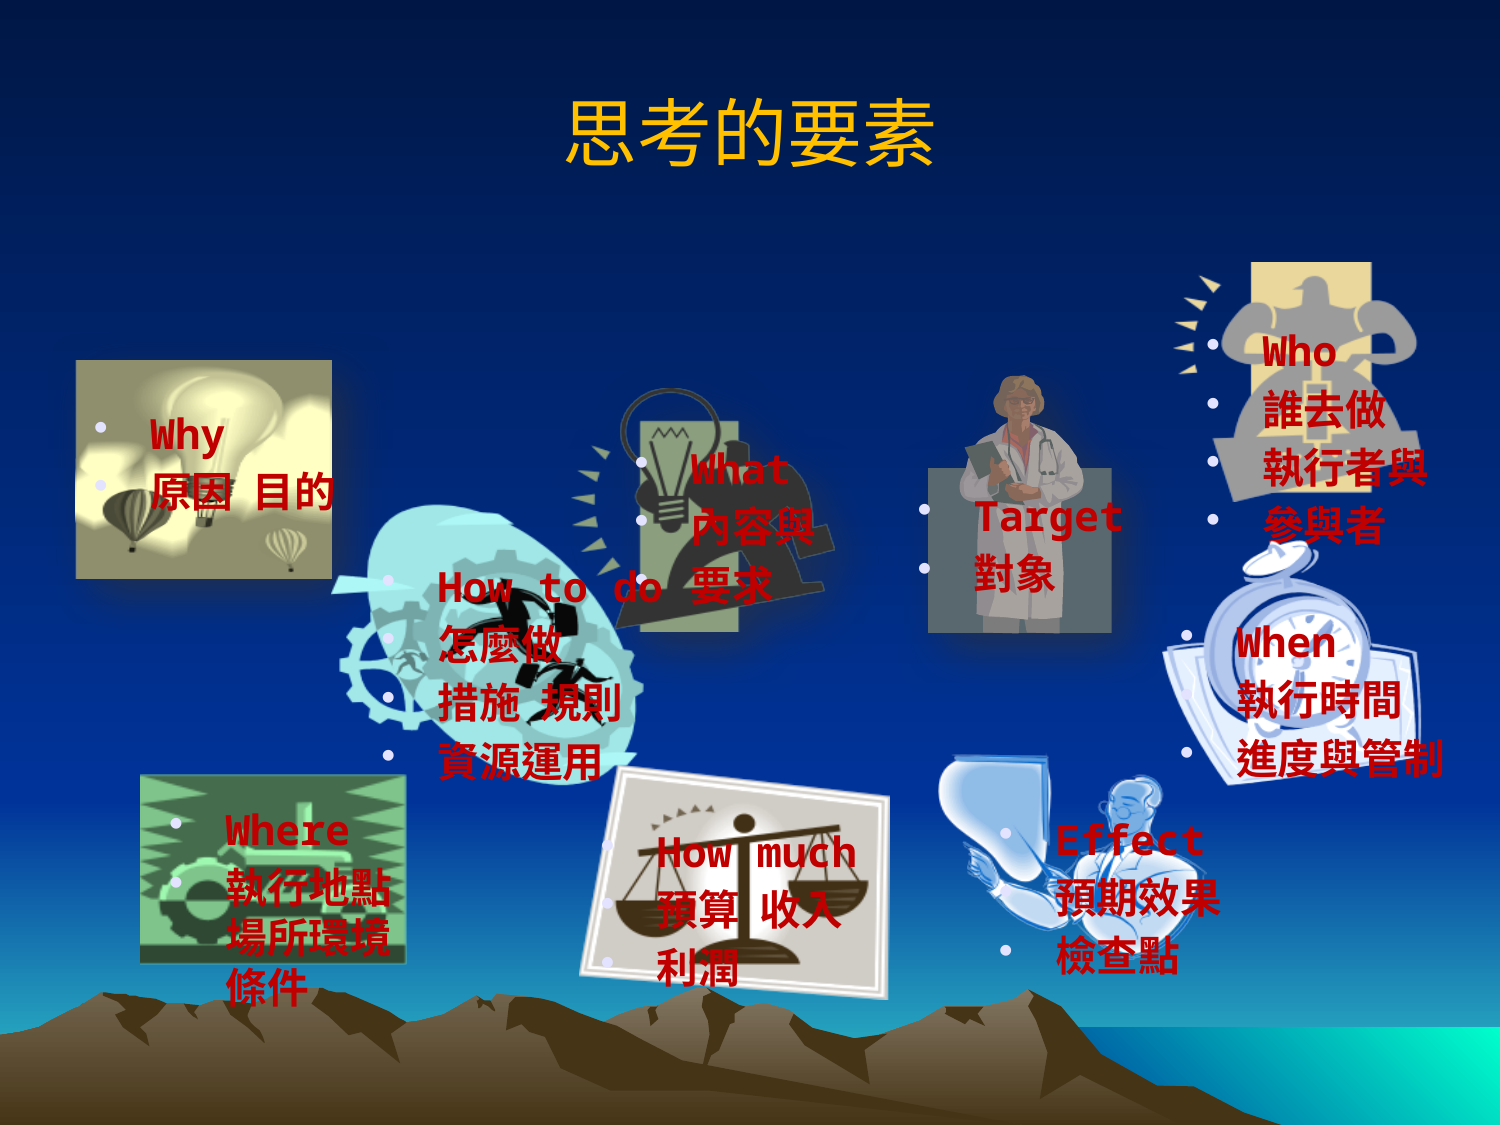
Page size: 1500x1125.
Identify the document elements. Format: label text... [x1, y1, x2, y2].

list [74, 262, 1433, 1000]
title 思考的要素 [75, 37, 1425, 225]
